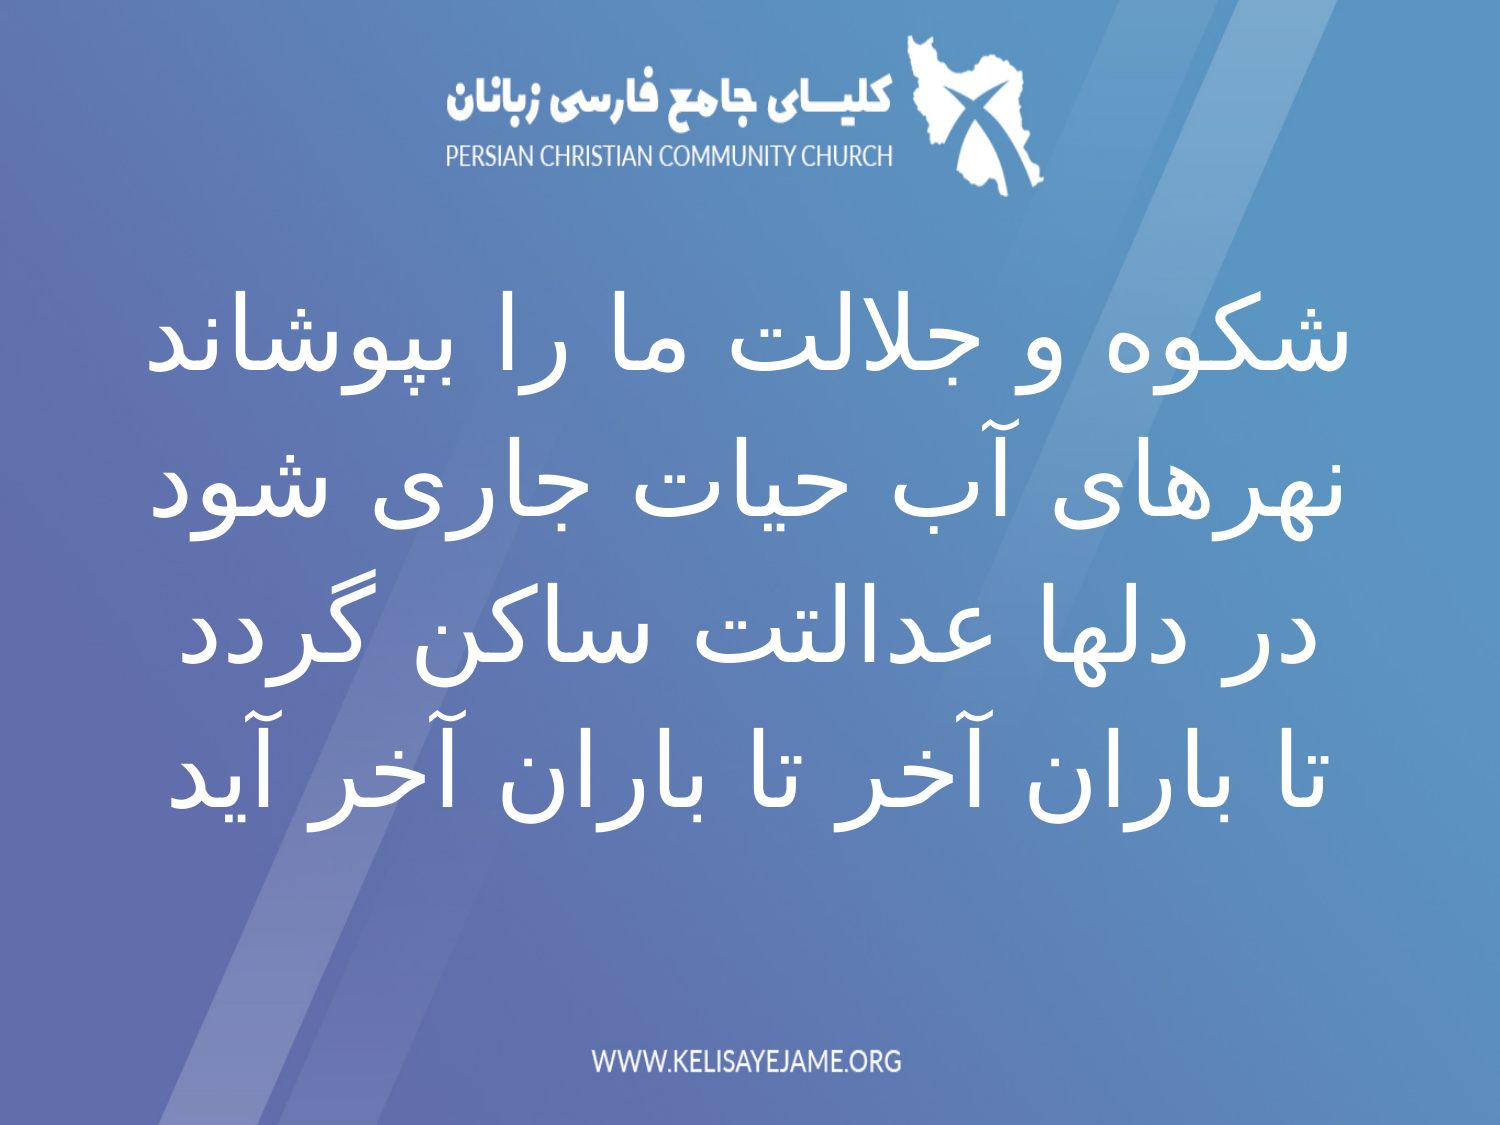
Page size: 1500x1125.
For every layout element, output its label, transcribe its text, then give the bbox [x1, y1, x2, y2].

subtitle شکوه و جلالت ما را بپوشاند نهرهای آب حیات جاری شود در دلها عدالتت ساکن گردد تا باران آخر تا باران آخر آید [0, 0, 1500, 1125]
